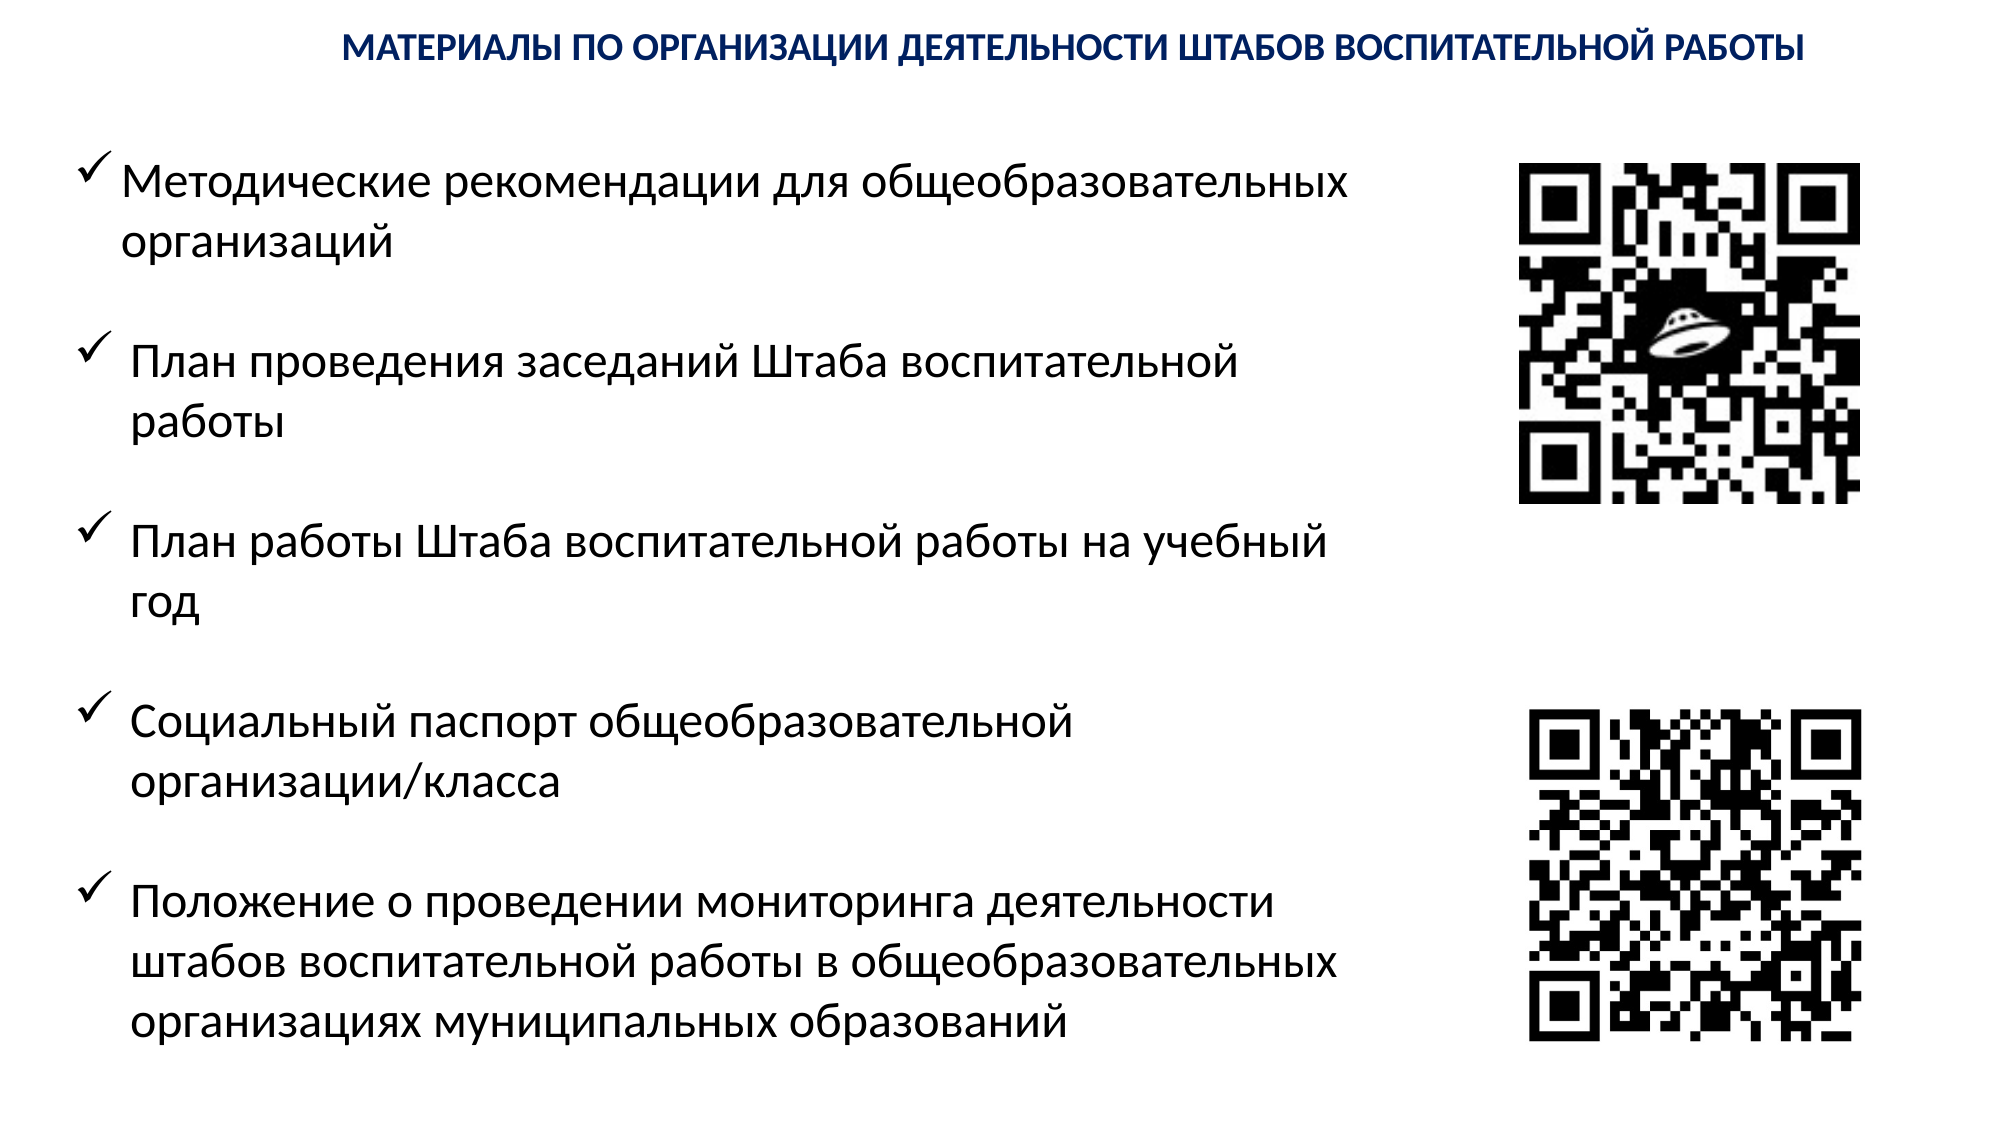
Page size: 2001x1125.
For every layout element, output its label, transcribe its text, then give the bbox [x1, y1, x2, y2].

picture [1519, 163, 1860, 504]
text_box МАТЕРИАЛЫ ПО ОРГАНИЗАЦИИ ДЕЯТЕЛЬНОСТИ ШТАБОВ ВОСПИТАТЕЛЬНОЙ РАБОТЫ [288, 19, 1860, 69]
text_box Методические рекомендации для общеобразовательных организаций План проведения заседаний Штаба воспитательной работы План работы Штаба воспитательной работы на учебный год Социальный паспорт общеобразовательной организации/класса Положение о проведении мониторинга деятельности штабов воспитательной работы в общеобразовательных организациях муниципальных образований [59, 140, 1413, 1055]
picture [1519, 699, 1871, 1051]
